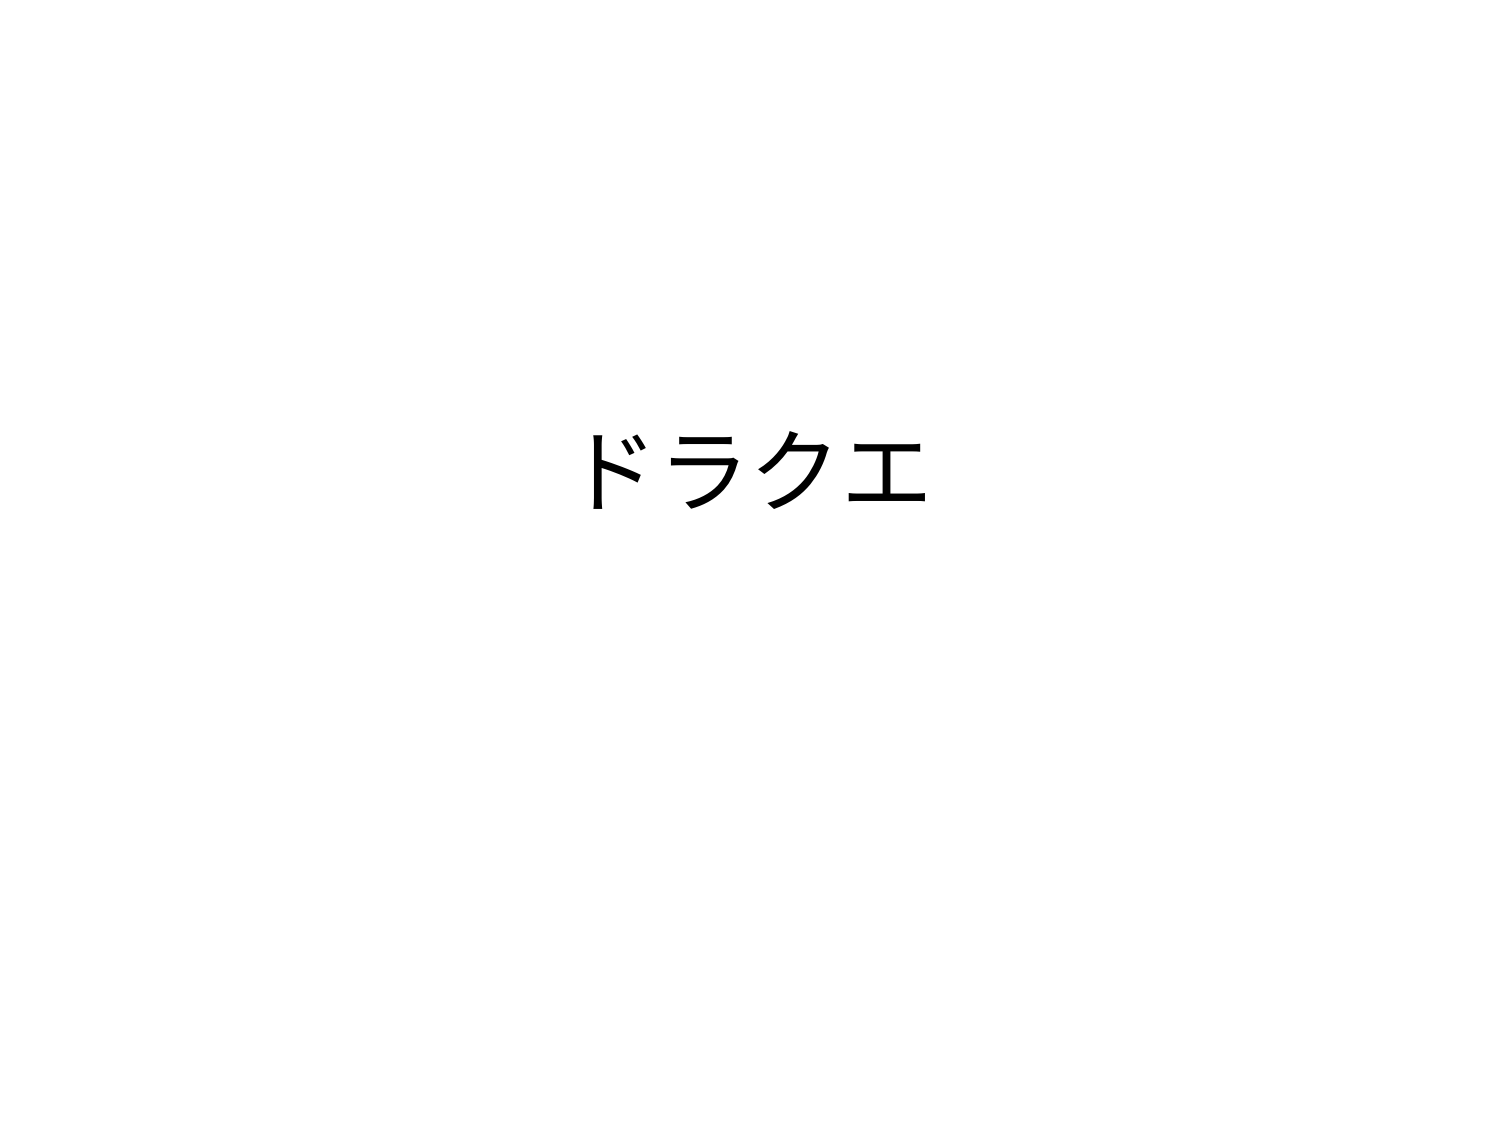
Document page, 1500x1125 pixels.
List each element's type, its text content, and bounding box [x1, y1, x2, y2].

title ドラクエ [75, 375, 1425, 563]
